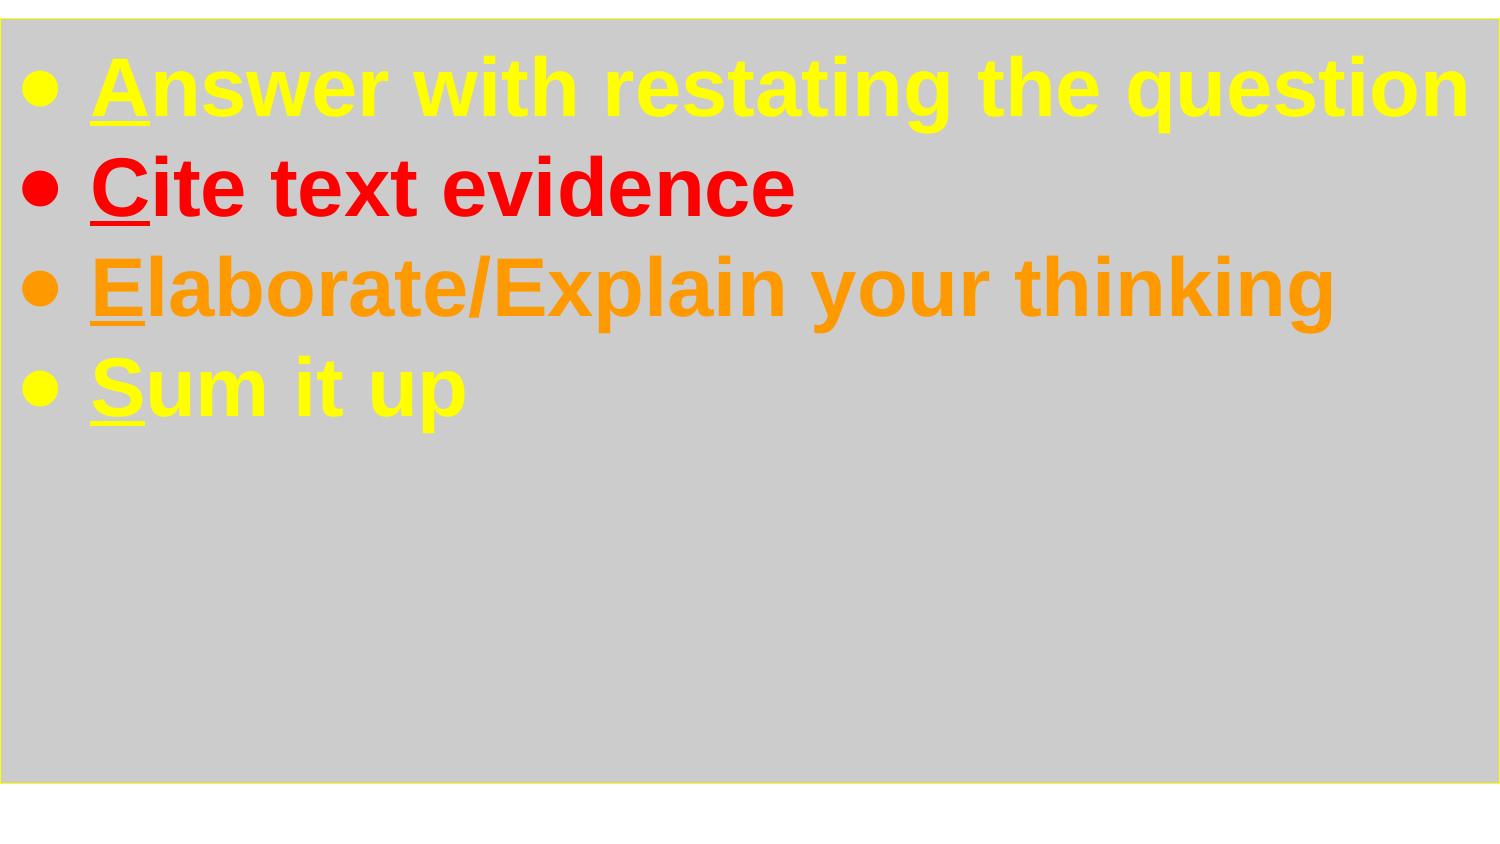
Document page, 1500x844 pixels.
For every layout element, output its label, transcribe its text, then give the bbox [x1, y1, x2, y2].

text_box Answer with restating the question Cite text evidence Elaborate/Explain your thinking Sum it up [0, 18, 1500, 784]
